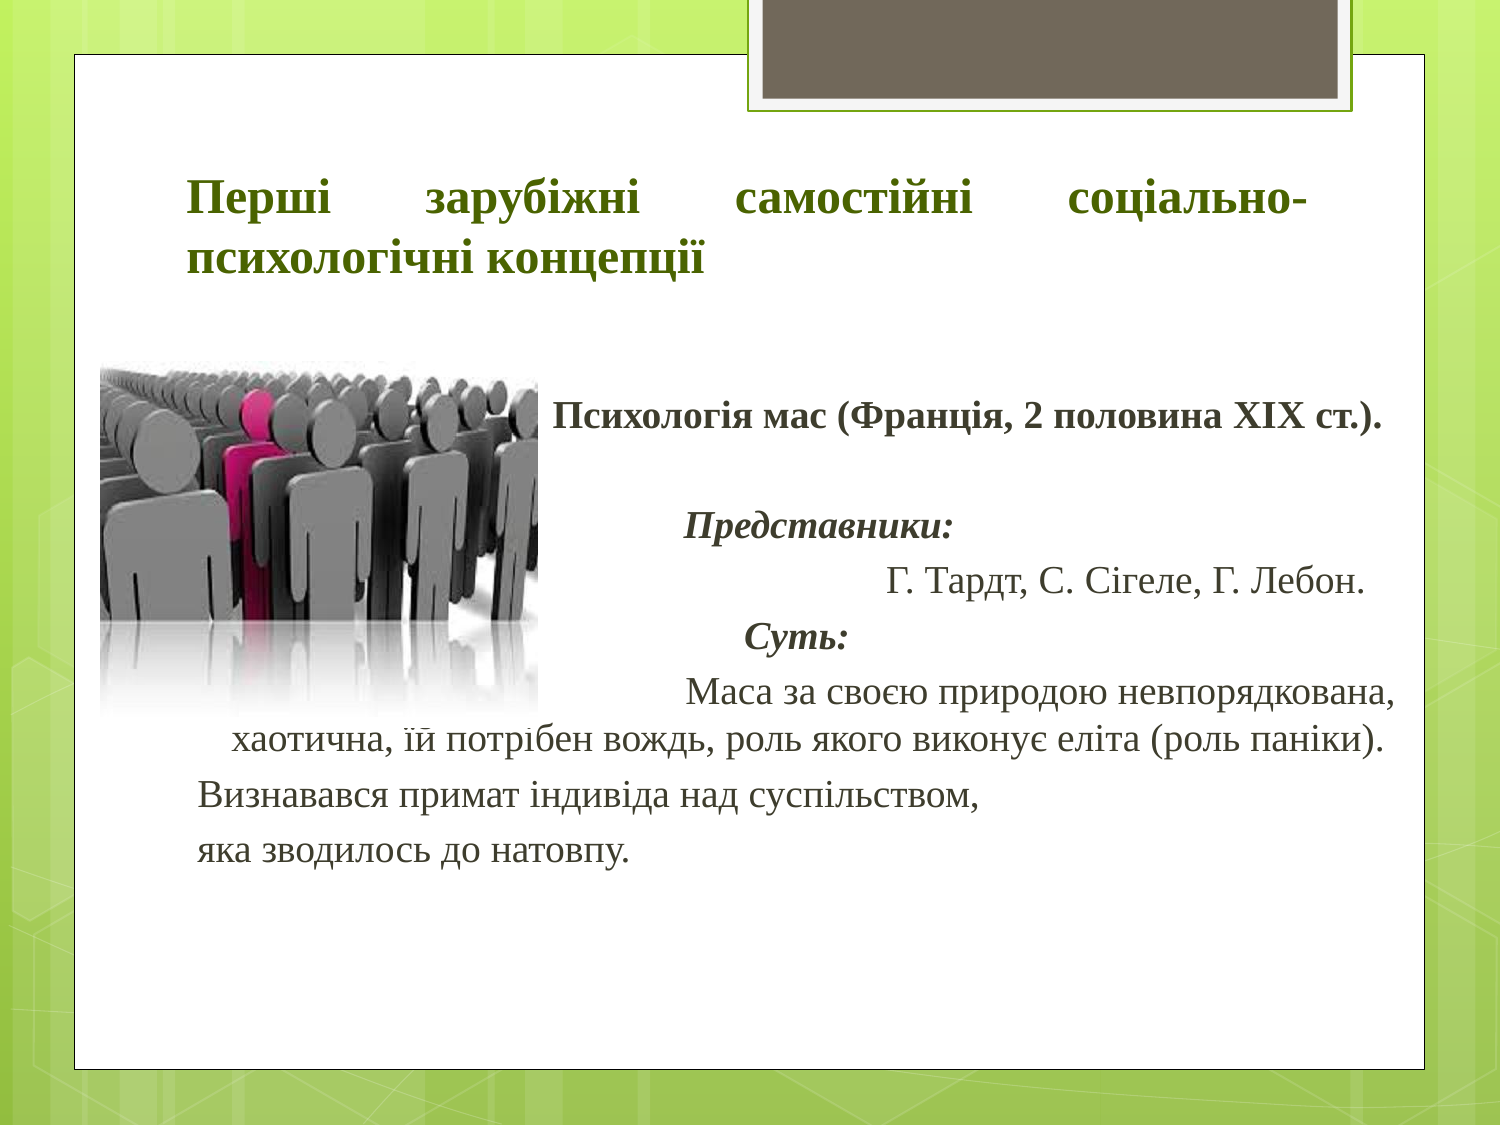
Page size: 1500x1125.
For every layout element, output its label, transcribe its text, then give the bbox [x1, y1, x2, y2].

picture [100, 361, 538, 729]
title Перші зарубіжні самостійні соціально-психологічні концепції [171, 168, 1324, 291]
list Психологія мас (Франція, 2 половина XIX ст.). Представники: Г. Тардт, С. Сігеле, Г. Лебон. Суть: Маса за своєю природою невпорядкована, хаотична, їй потрібен вождь, роль якого виконує еліта (роль паніки). Визнавався примат індивіда над суспільством, яка зводилось до натовпу. [171, 381, 1412, 957]
